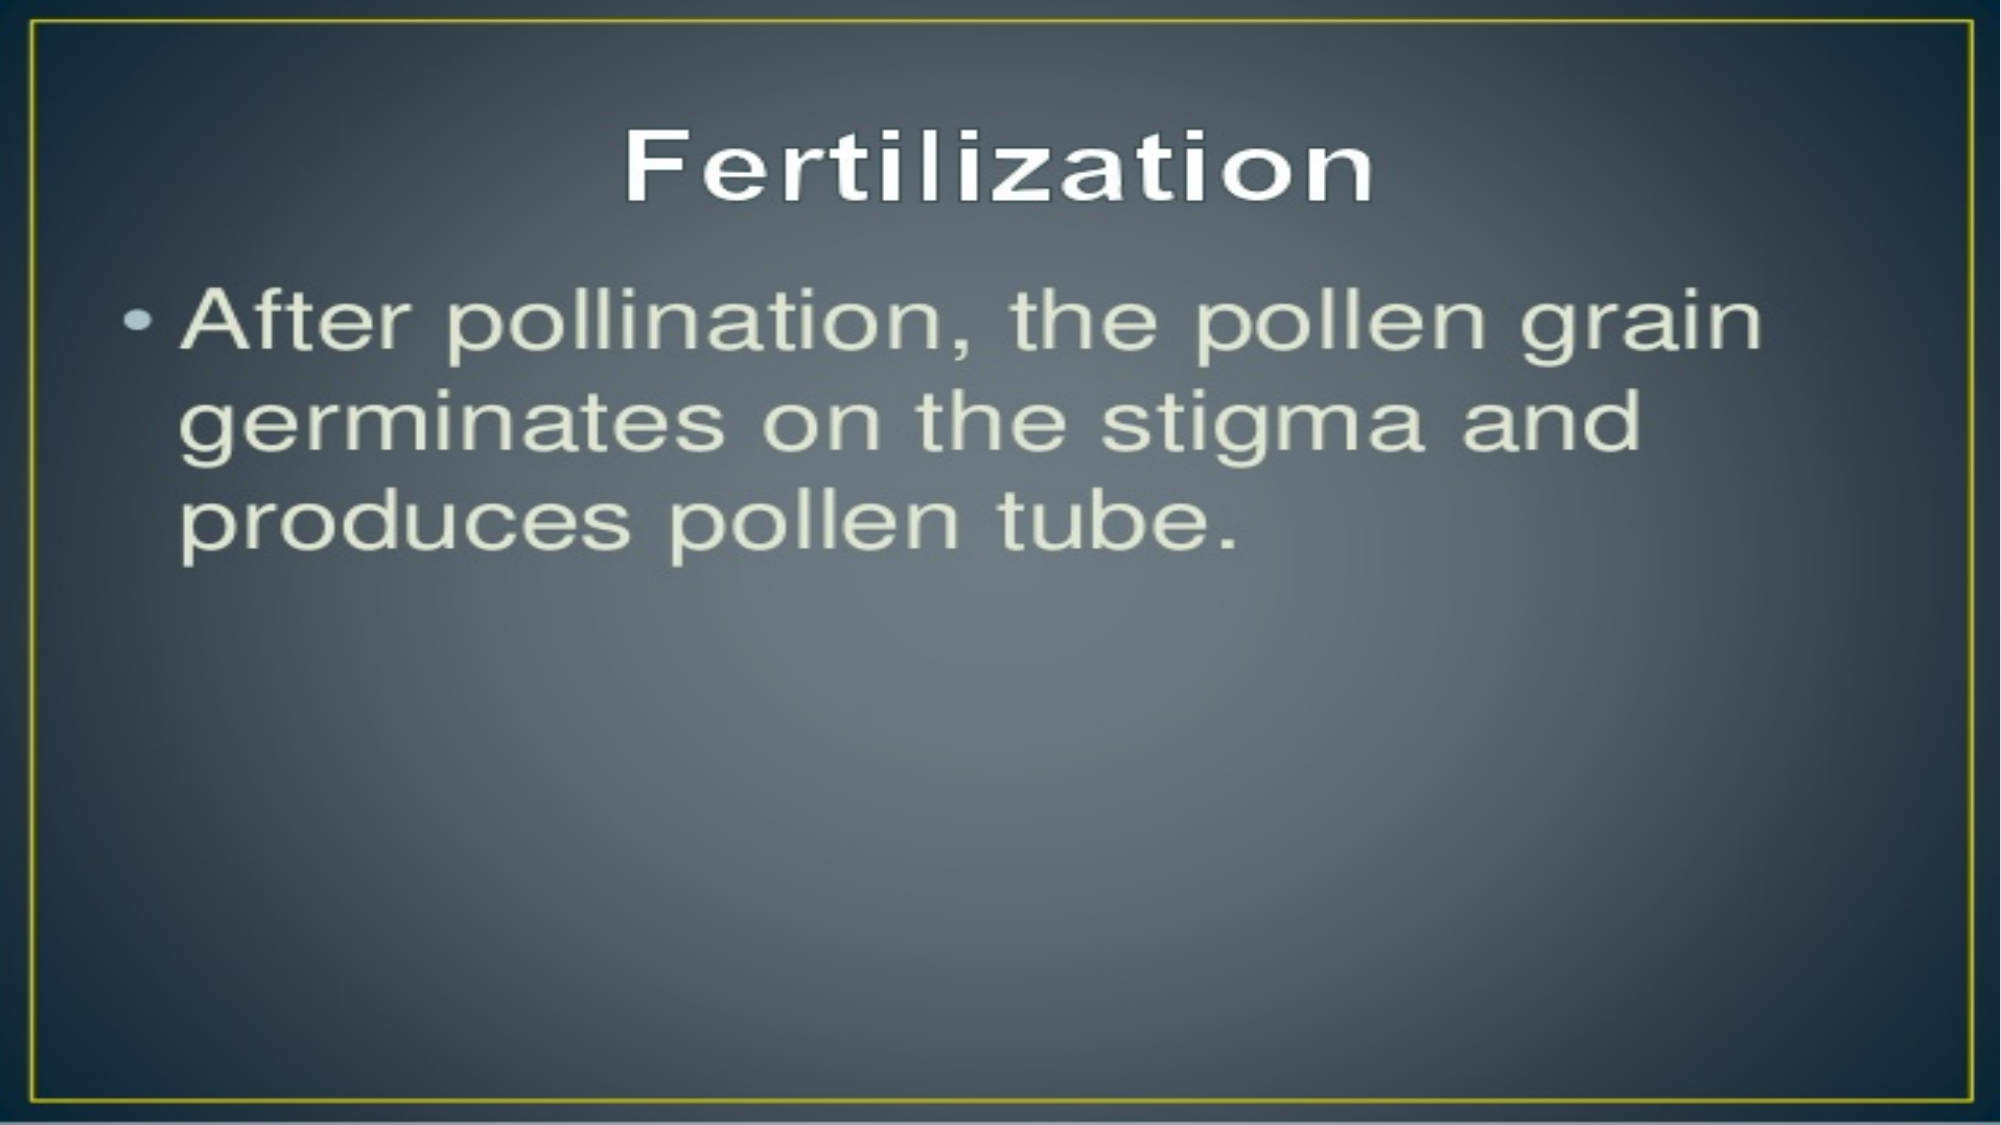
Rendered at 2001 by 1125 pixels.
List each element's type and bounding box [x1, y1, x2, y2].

list [0, 0, 2000, 1125]
